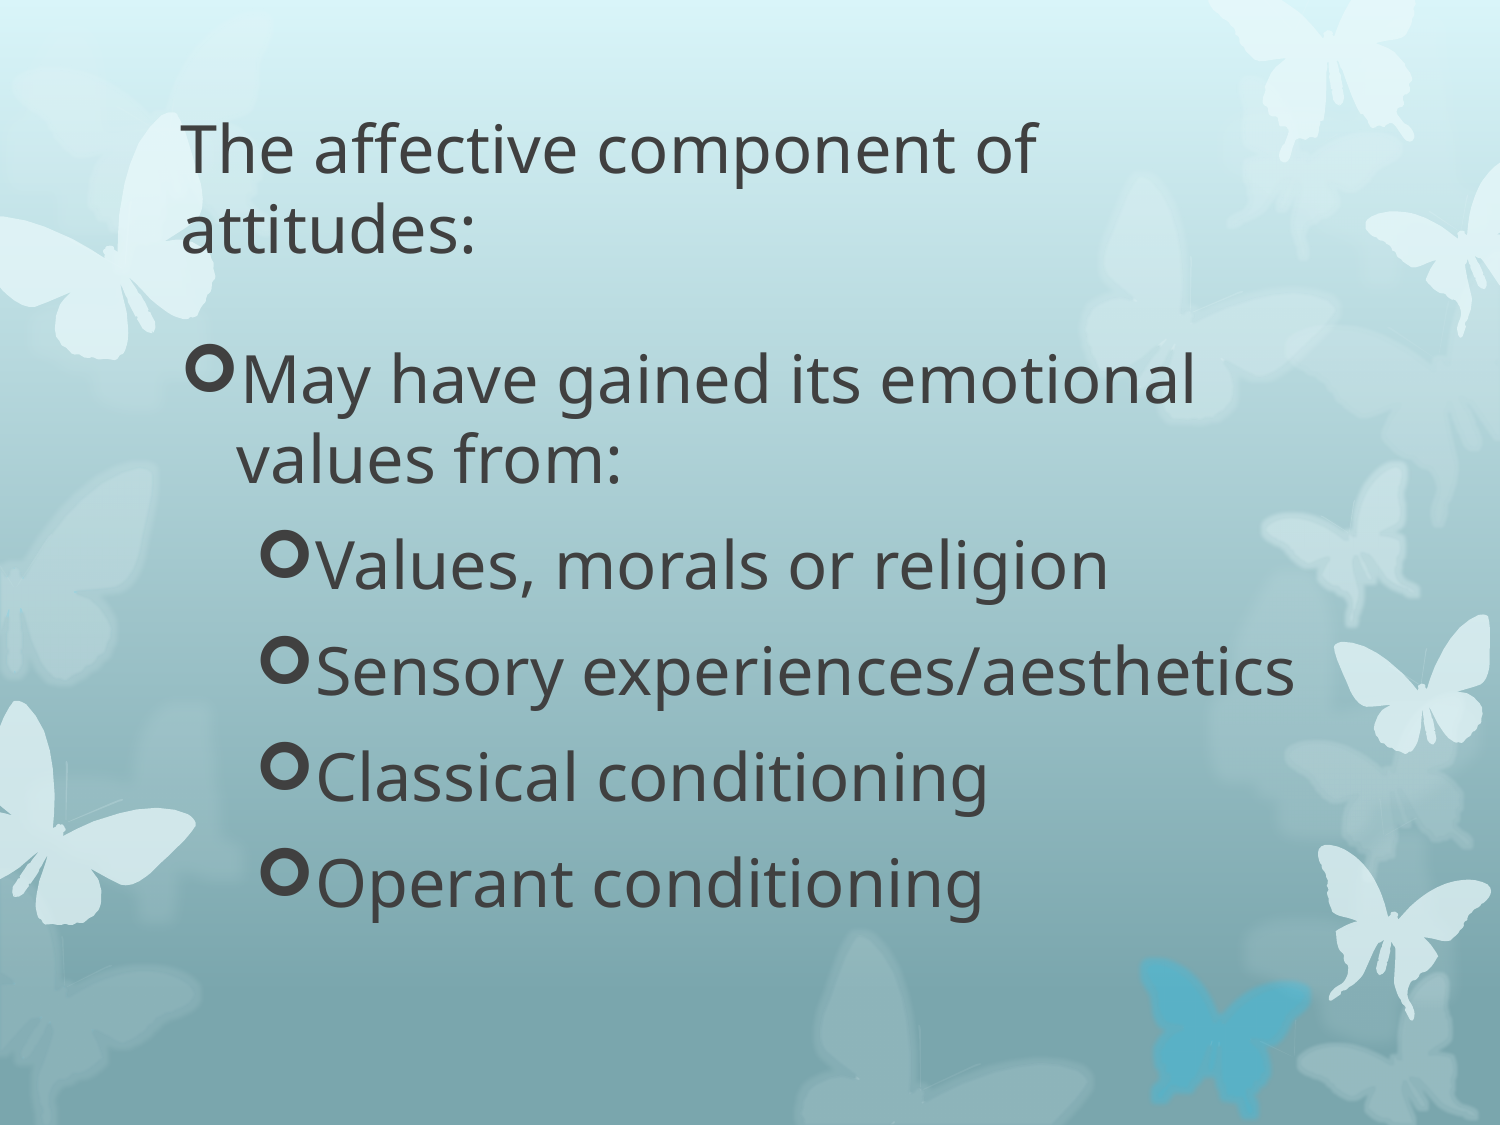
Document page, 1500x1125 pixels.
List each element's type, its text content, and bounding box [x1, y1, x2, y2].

title The affective component of attitudes: [165, 110, 1335, 263]
list May have gained its emotional values from: Values, morals or religion Sensory experiences/aesthetics Classical conditioning Operant conditioning [165, 296, 1335, 962]
